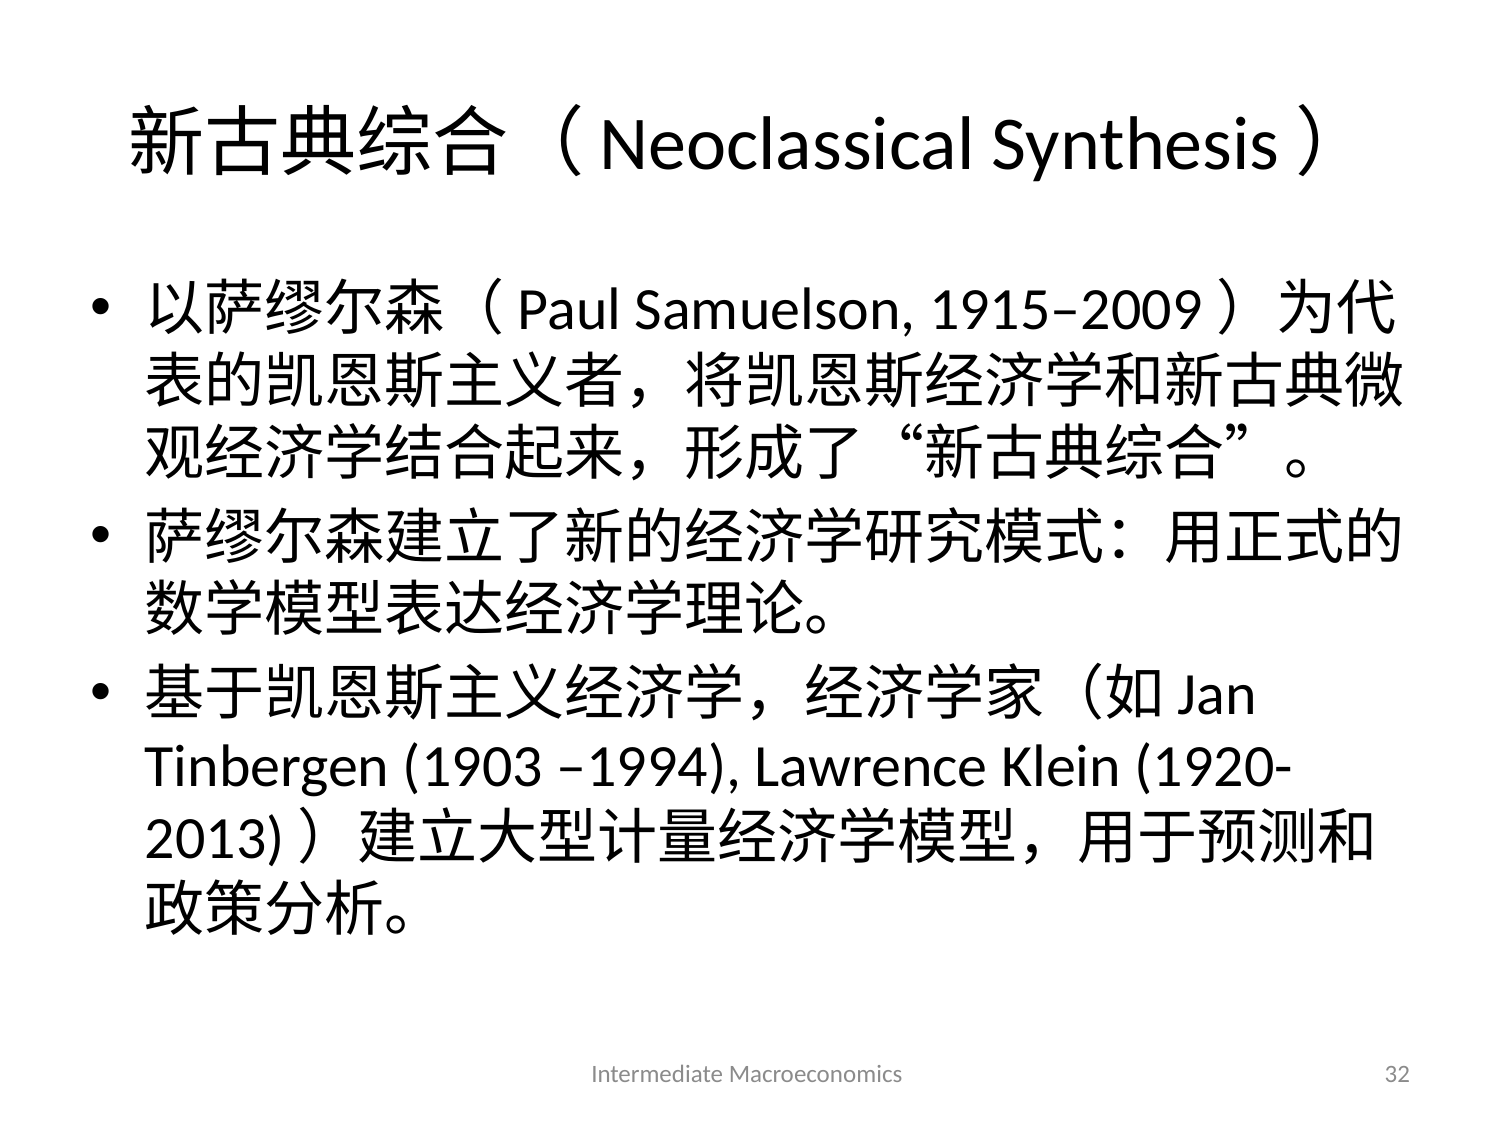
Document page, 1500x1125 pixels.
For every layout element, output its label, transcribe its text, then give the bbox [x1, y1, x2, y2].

slide_number 32 [1074, 1042, 1425, 1103]
list 以萨缪尔森（Paul Samuelson, 1915–2009）为代表的凯恩斯主义者，将凯恩斯经济学和新古典微观经济学结合起来，形成了“新古典综合”。 萨缪尔森建立了新的经济学研究模式：用正式的数学模型表达经济学理论。 基于凯恩斯主义经济学，经济学家（如Jan Tinbergen (1903 –1994), Lawrence Klein (1920-2013)）建立大型计量经济学模型，用于预测和政策分析。 [75, 262, 1425, 1005]
title 新古典综合（Neoclassical Synthesis） [75, 45, 1425, 233]
footer Intermediate Macroeconomics [512, 1042, 988, 1103]
